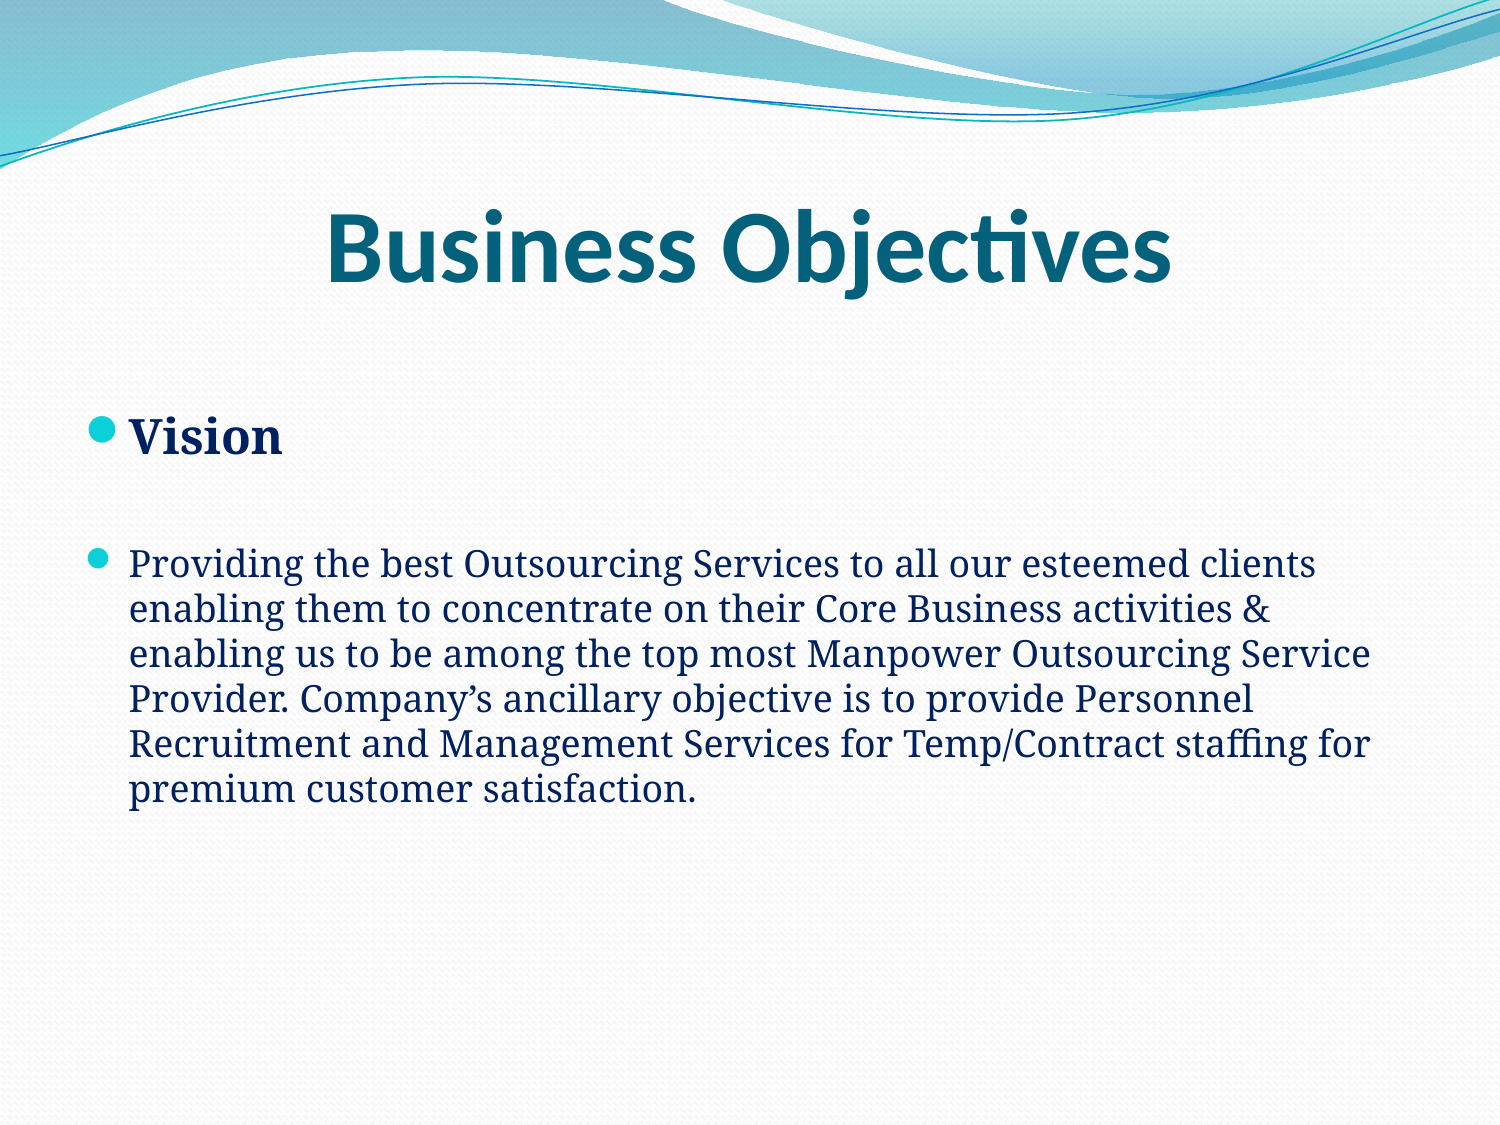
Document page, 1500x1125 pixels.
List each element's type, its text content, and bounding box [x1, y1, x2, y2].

title Business Objectives [75, 115, 1425, 303]
list Vision Providing the best Outsourcing Services to all our esteemed clients enabling them to concentrate on their Core Business activities & enabling us to be among the top most Manpower Outsourcing Service Provider. Company’s ancillary objective is to provide Personnel Recruitment and Management Services for Temp/Contract staffing for premium customer satisfaction. [70, 398, 1430, 821]
